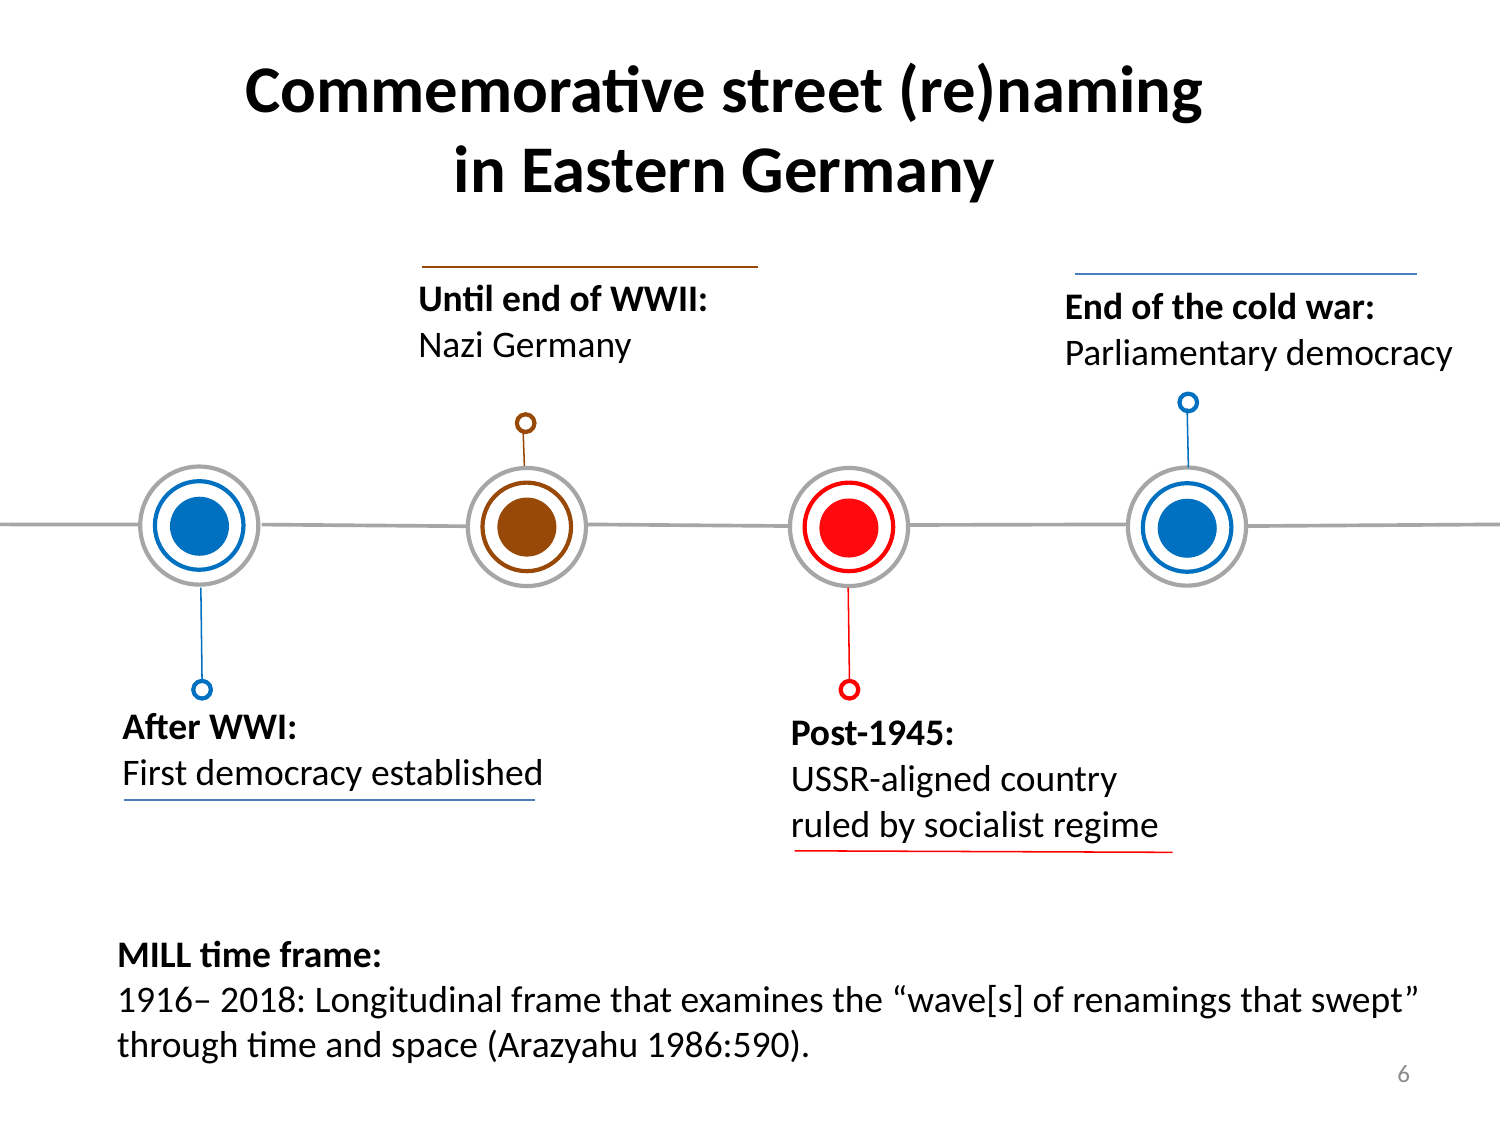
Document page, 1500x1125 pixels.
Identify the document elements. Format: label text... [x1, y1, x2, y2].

text_box End of the cold war: Parliamentary democracy [1049, 274, 1500, 381]
slide_number 6 [1074, 1073, 1425, 1103]
text_box [1126, 465, 1248, 588]
text_box [838, 680, 861, 701]
text_box Commemorative street (re)naming in Eastern Germany [121, 38, 1328, 214]
text_box After WWI: First democracy established [107, 694, 842, 801]
text_box [514, 412, 537, 434]
text_box [1177, 391, 1200, 413]
text_box Post-1945: USSR-aligned country ruled by socialist regime [776, 699, 1500, 853]
text_box Until end of WWII: Nazi Germany [403, 265, 1154, 373]
text_box [138, 464, 261, 587]
text_box [191, 680, 213, 701]
text_box [465, 465, 588, 589]
text_box MILL time frame: 1916– 2018: Longitudinal frame that examines the “wave[s] of renamings that swept” through time and space (Arazyahu 1986:590). [102, 922, 1500, 1073]
text_box [788, 465, 911, 589]
